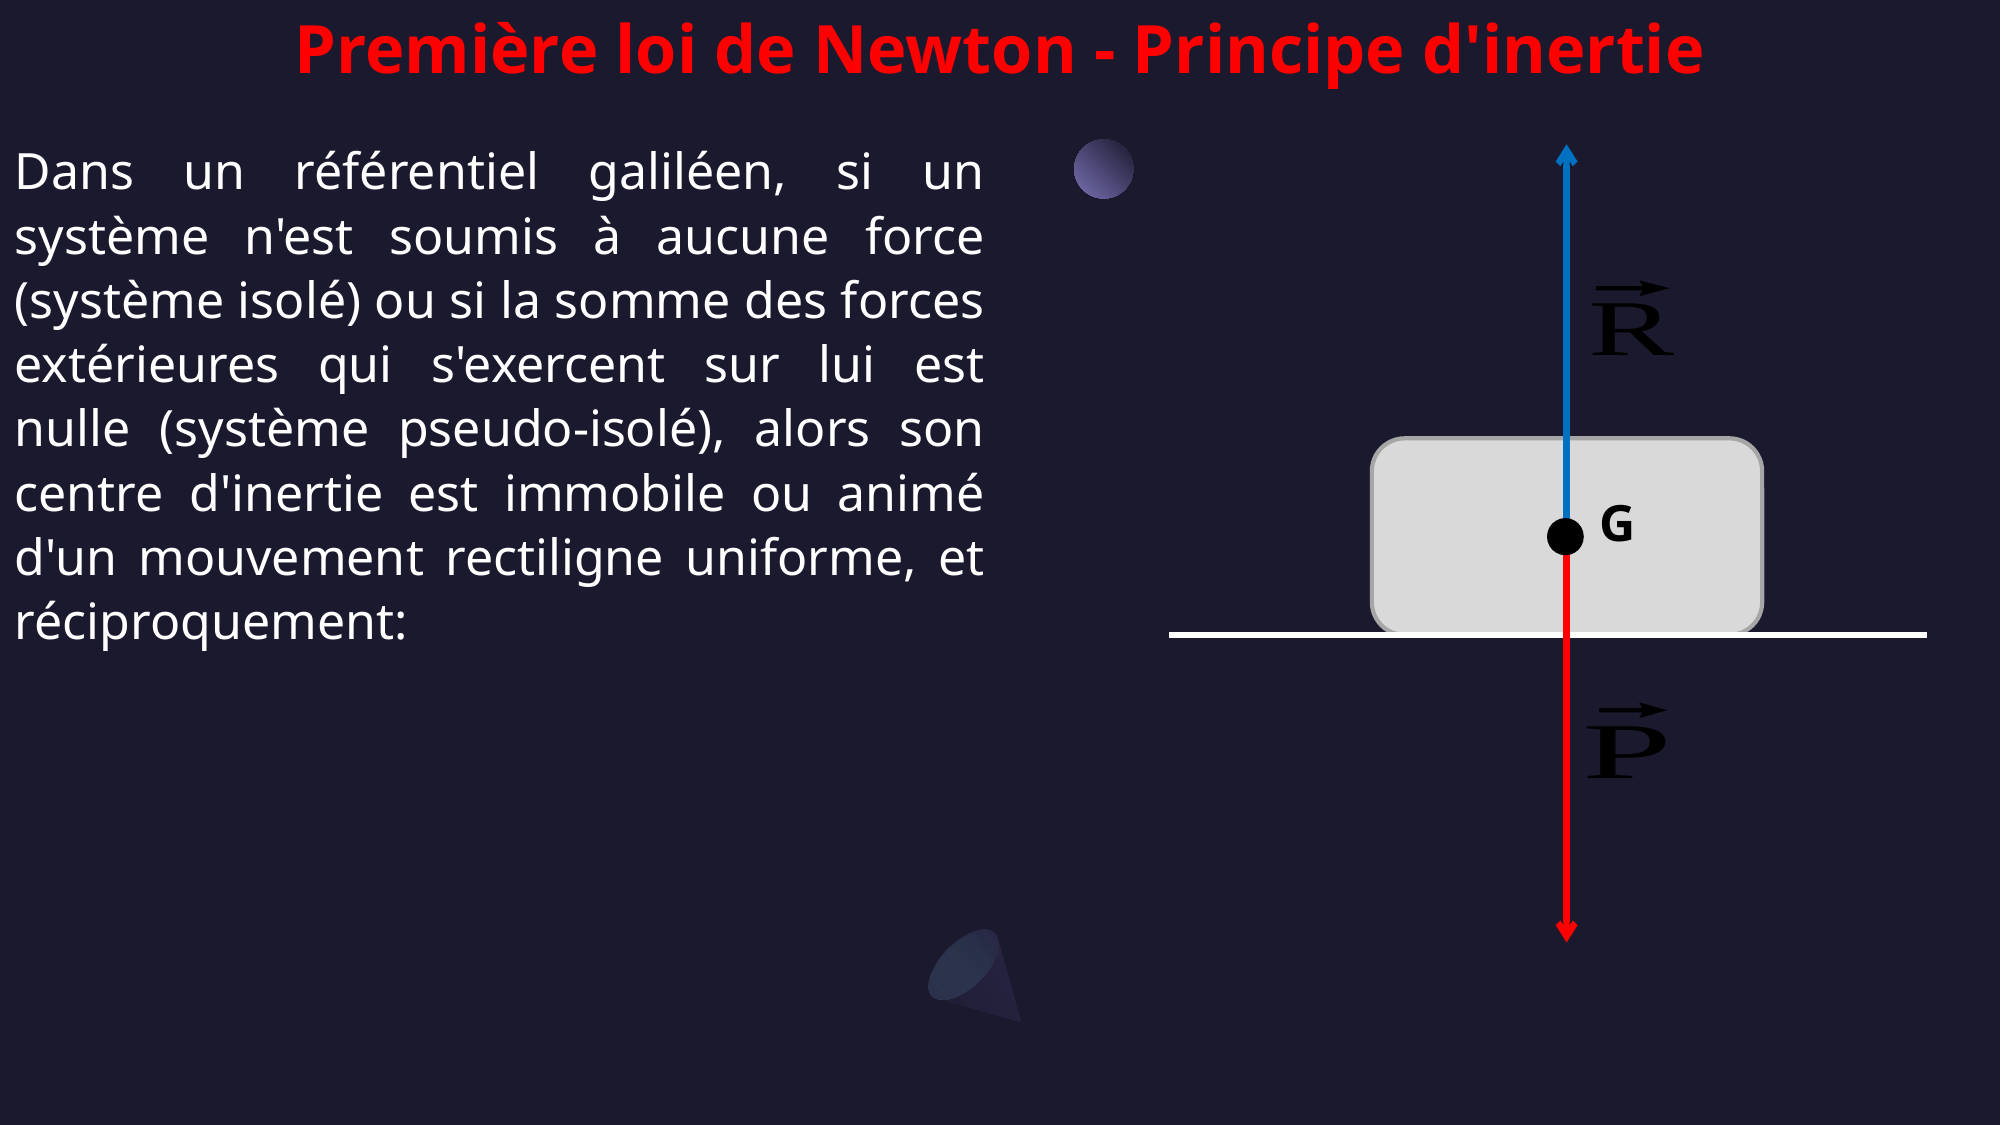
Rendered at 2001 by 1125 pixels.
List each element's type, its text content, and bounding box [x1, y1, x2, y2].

text_box Première loi de Newton - Principe d'inertie [0, 0, 2000, 95]
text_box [1169, 144, 1927, 943]
